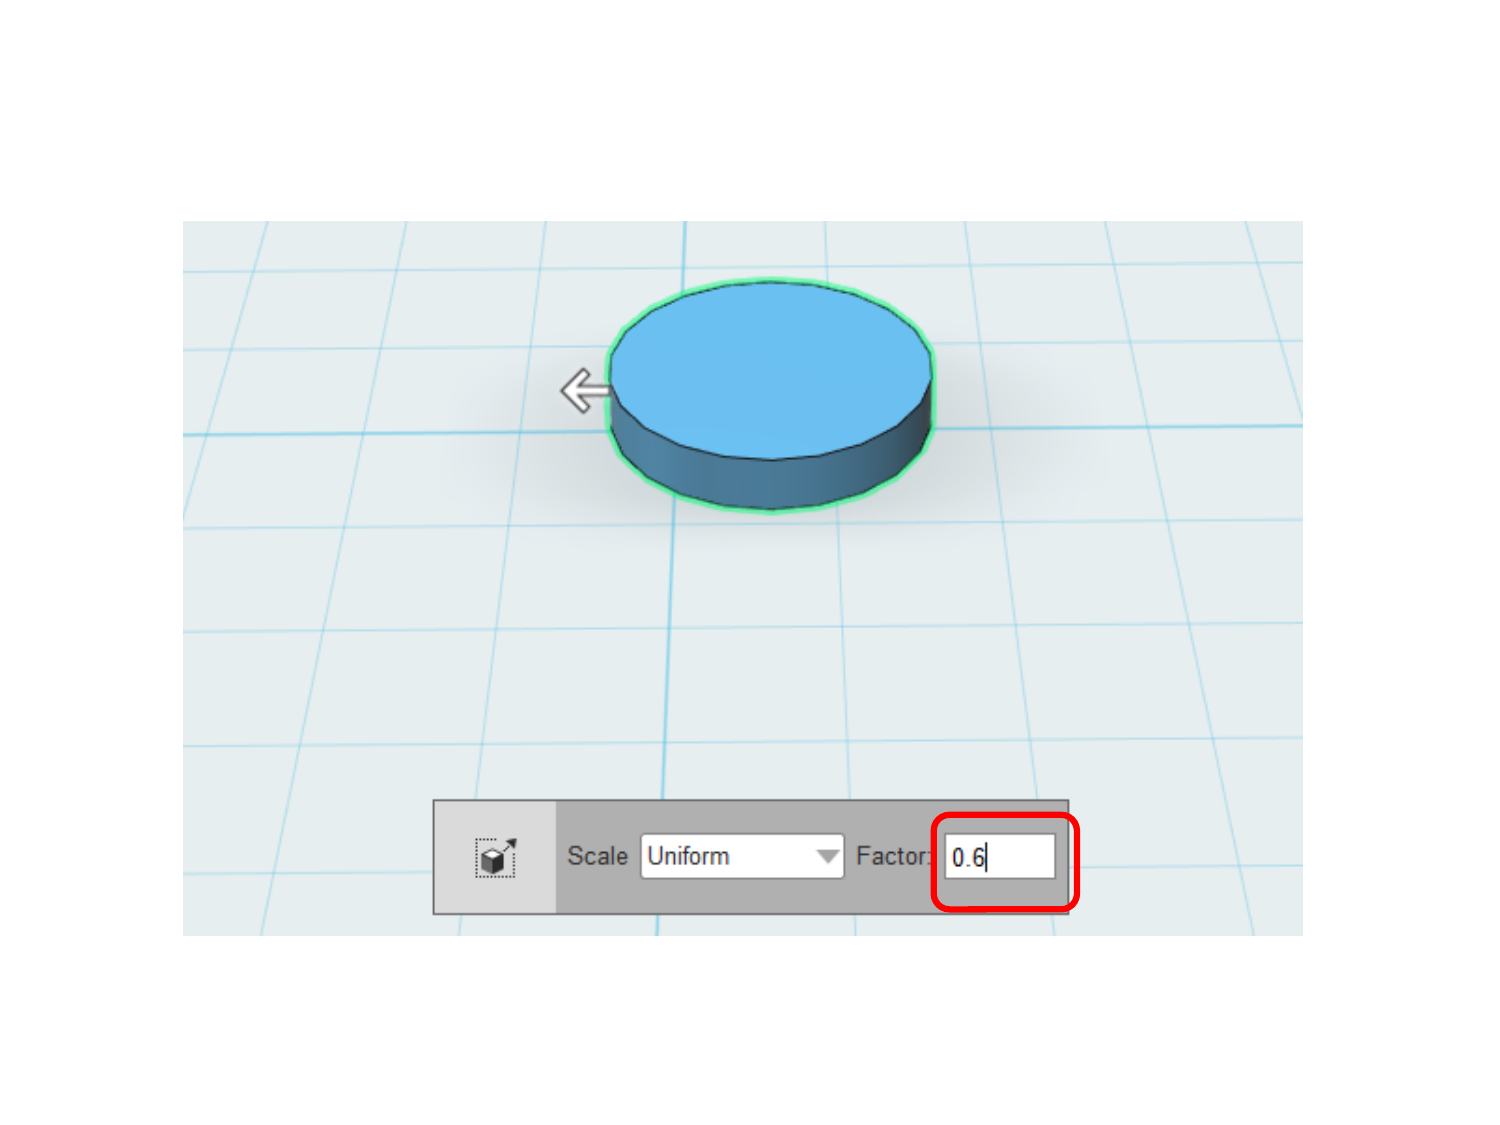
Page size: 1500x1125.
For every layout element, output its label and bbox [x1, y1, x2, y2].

picture [183, 221, 1303, 936]
